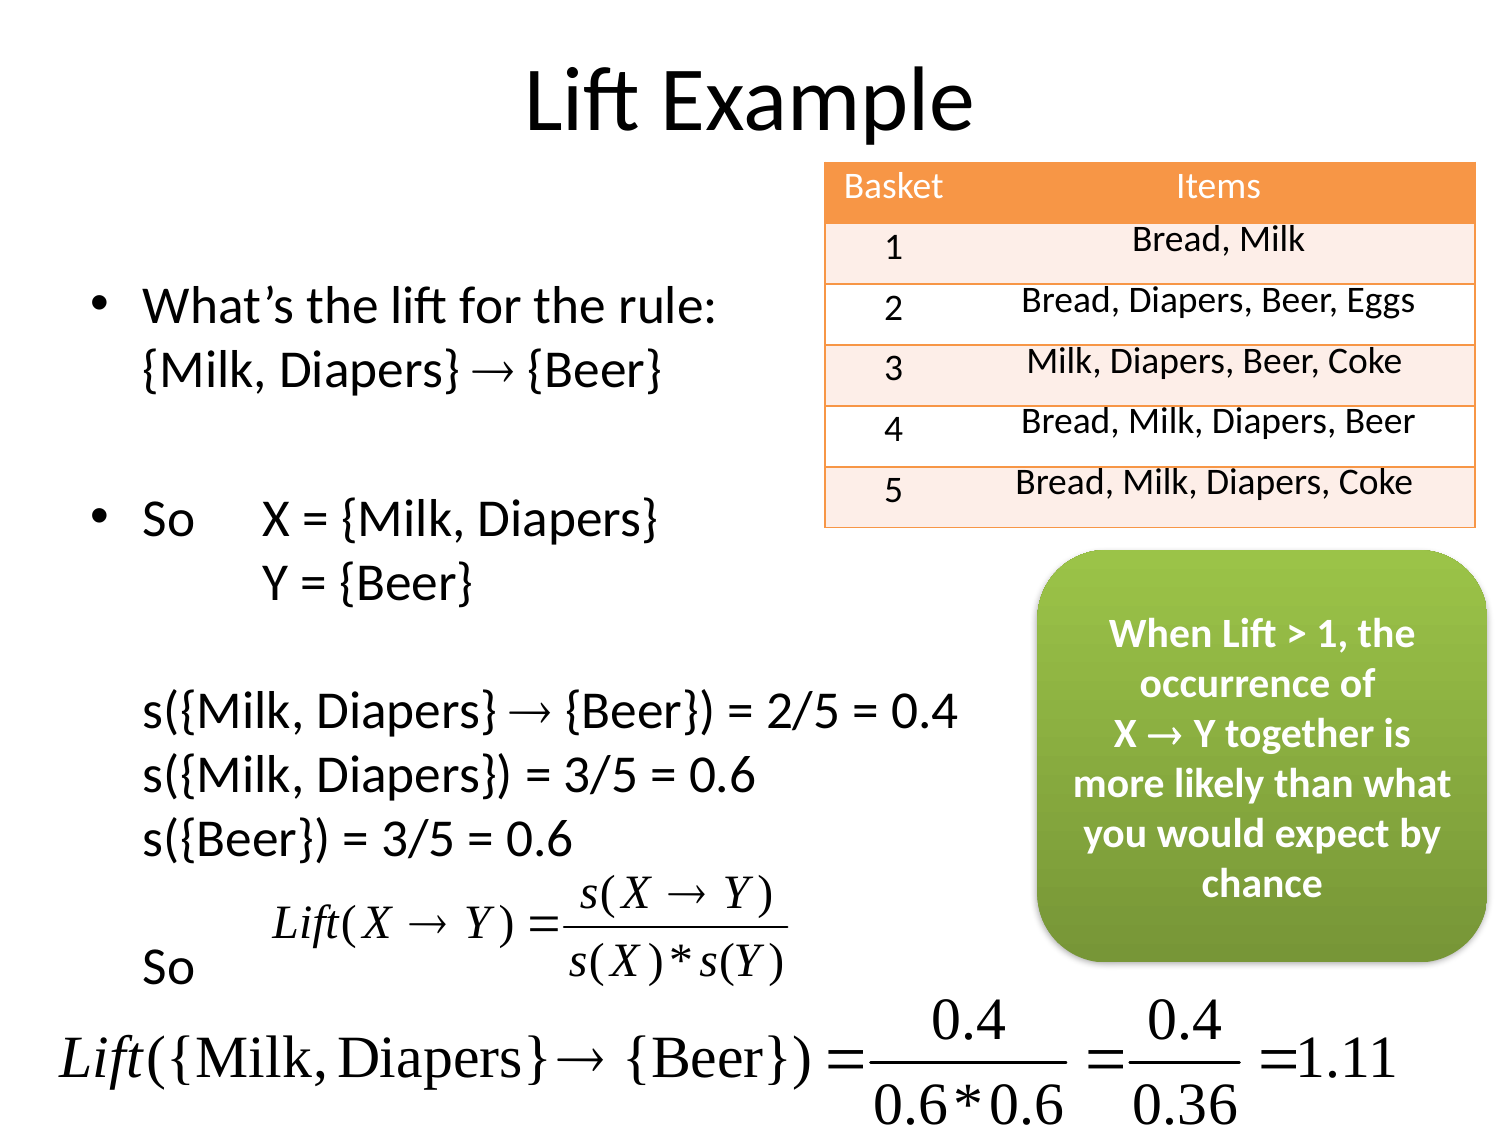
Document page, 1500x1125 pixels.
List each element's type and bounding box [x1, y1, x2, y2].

table_cell [826, 468, 1474, 527]
table_cell [826, 285, 1474, 344]
list [75, 262, 1050, 982]
table_cell [826, 407, 1474, 466]
text_box [47, 862, 1403, 1125]
table_header [826, 163, 1474, 222]
title [75, 0, 1425, 188]
table_cell [826, 224, 1474, 283]
text_box [1037, 549, 1488, 963]
table_cell [826, 346, 1474, 405]
